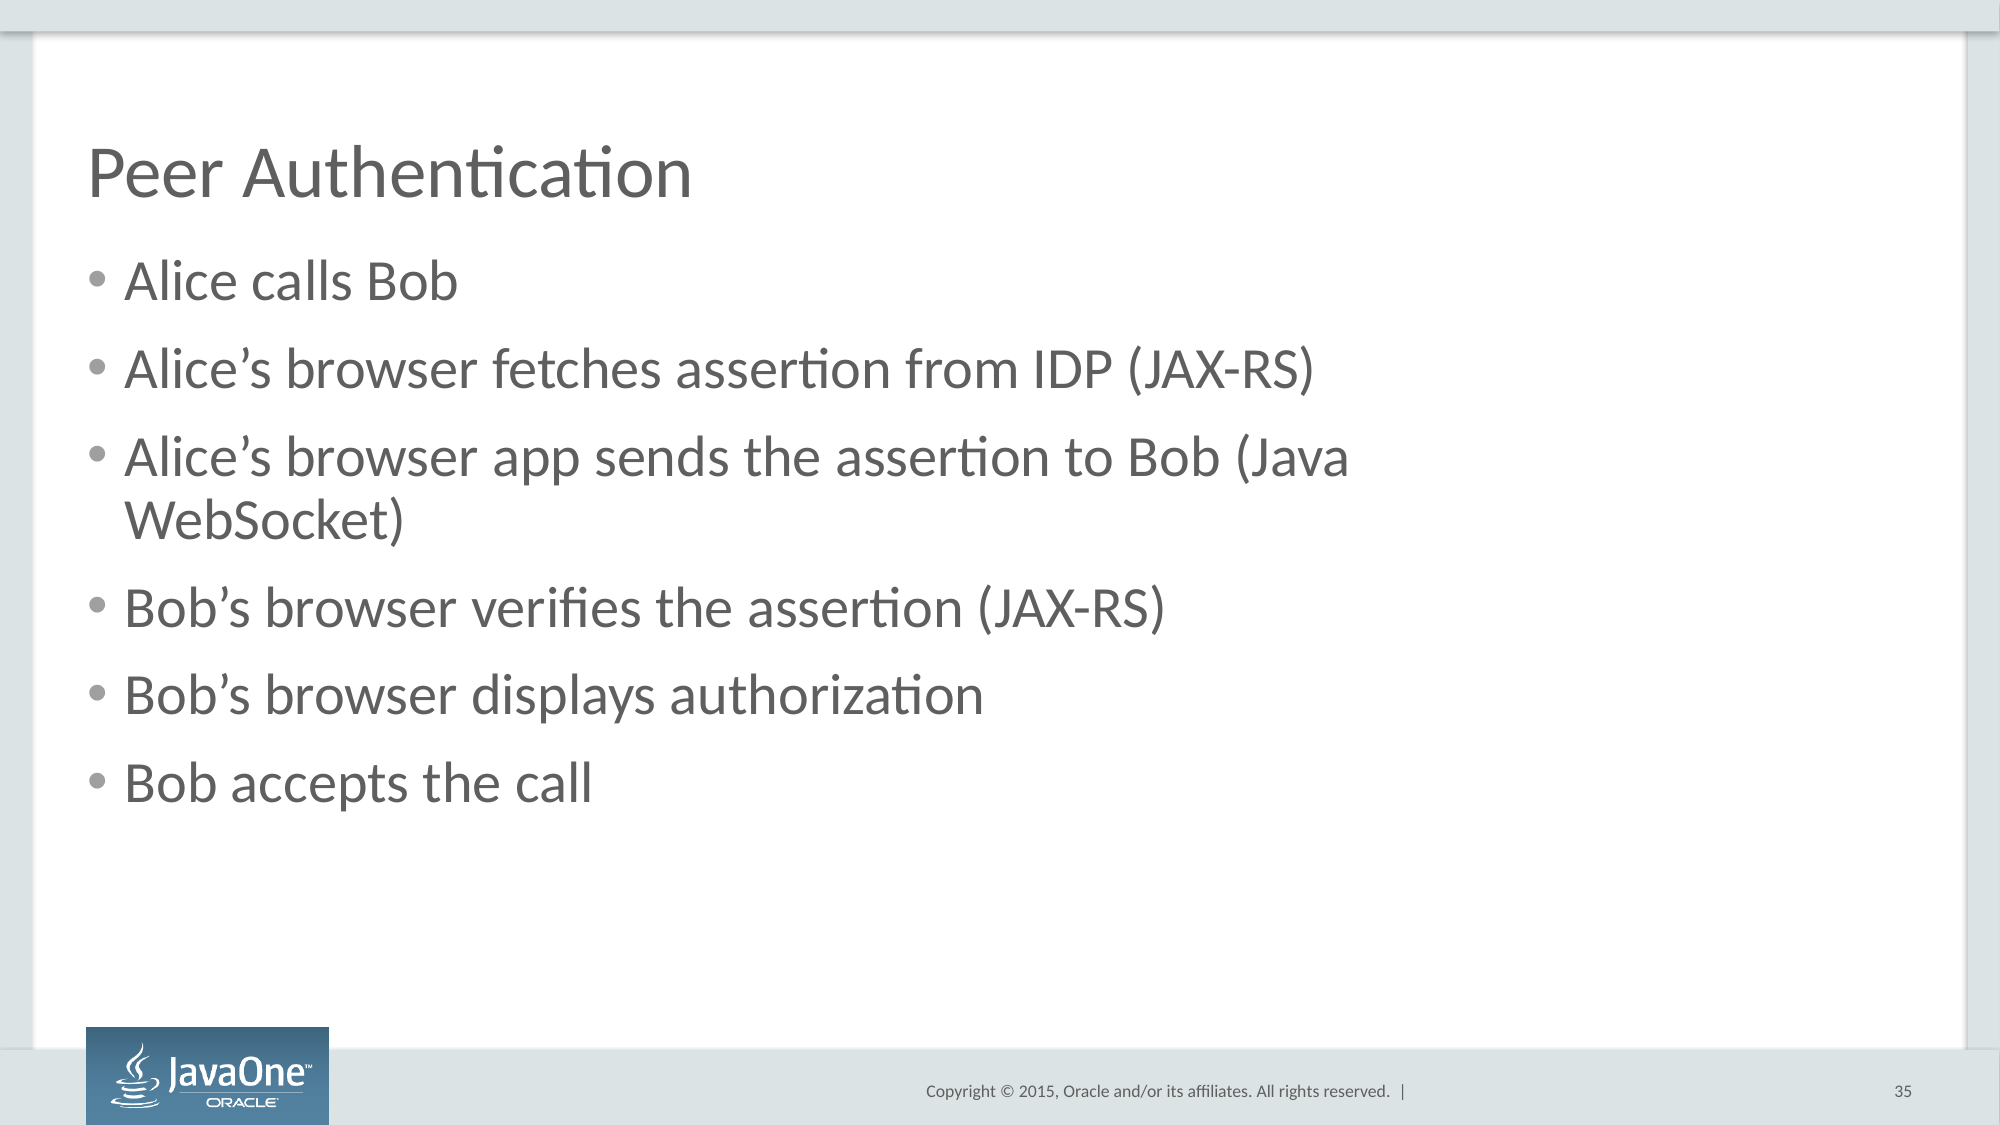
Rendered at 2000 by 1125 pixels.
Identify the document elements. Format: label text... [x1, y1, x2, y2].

list Alice calls Bob Alice’s browser fetches assertion from IDP (JAX-RS) Alice’s browser app sends the assertion to Bob (Java WebSocket) Bob’s browser verifies the assertion (JAX-RS) Bob’s browser displays authorization Bob accepts the call [87, 249, 1567, 975]
picture [86, 1027, 329, 1125]
slide_number 35 [1849, 1075, 1913, 1106]
title Peer Authentication [87, 66, 1913, 213]
